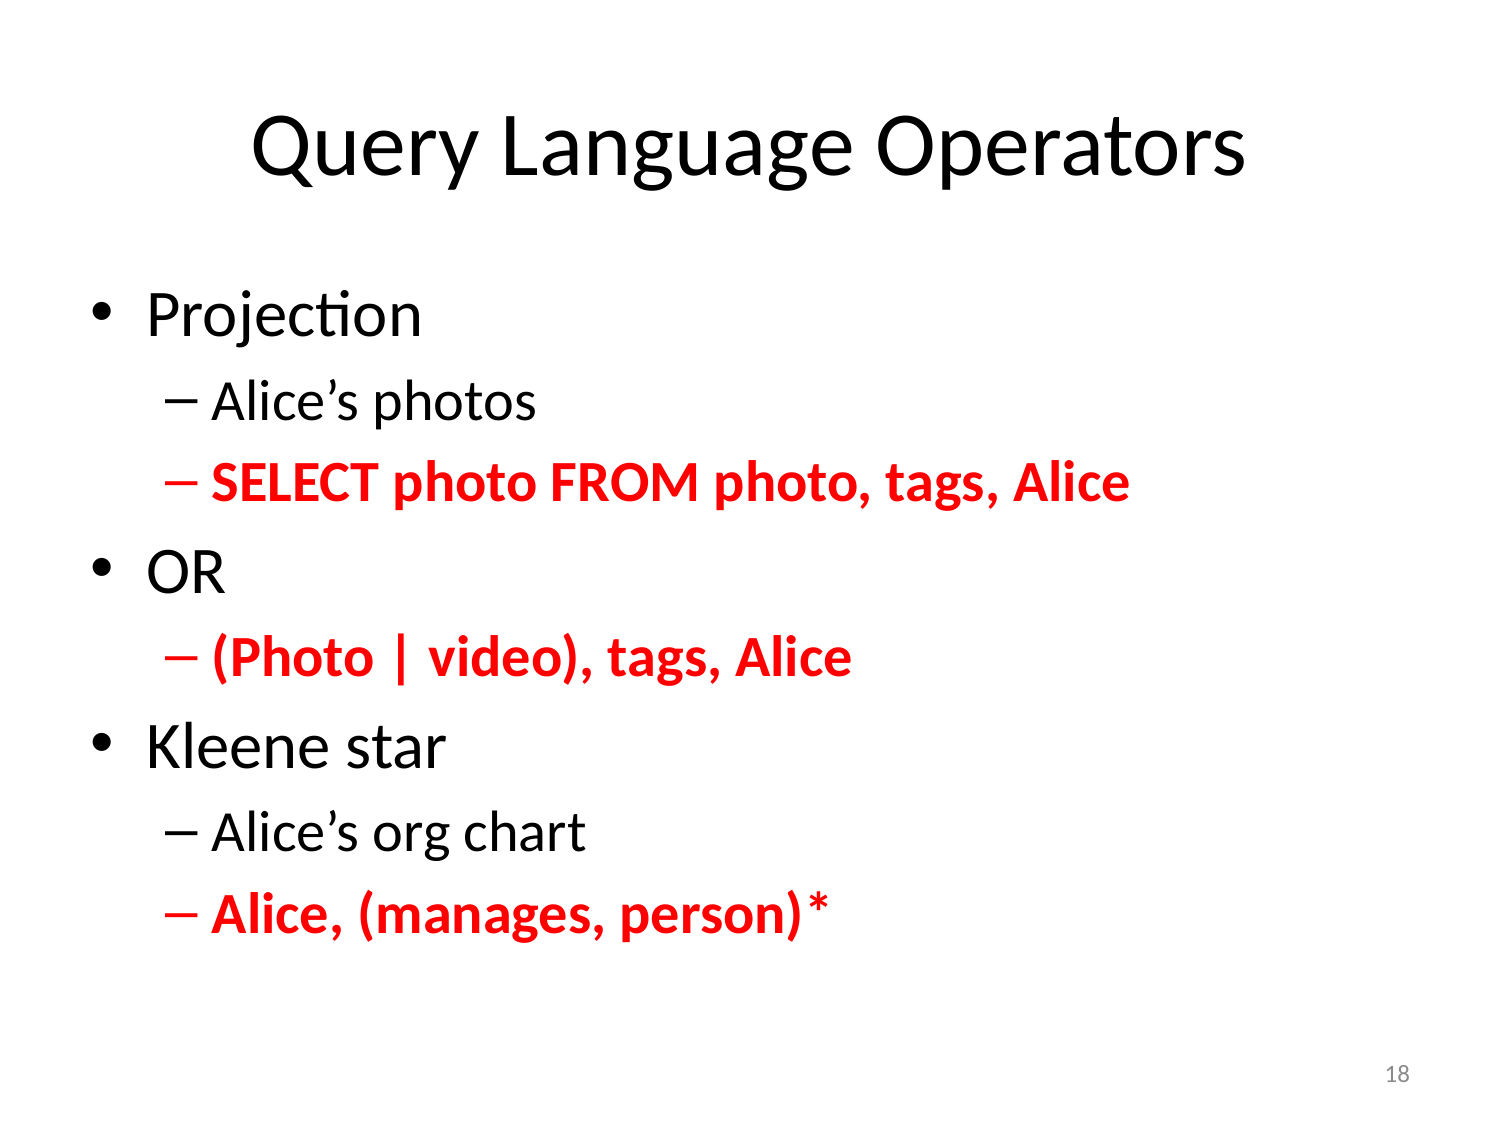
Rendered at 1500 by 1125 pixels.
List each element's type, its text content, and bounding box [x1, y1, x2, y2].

list Projection Alice’s photos SELECT photo FROM photo, tags, Alice OR (Photo | video), tags, Alice Kleene star Alice’s org chart Alice, (manages, person)* [75, 262, 1425, 1005]
slide_number 18 [1074, 1042, 1425, 1103]
title Query Language Operators [75, 45, 1425, 233]
